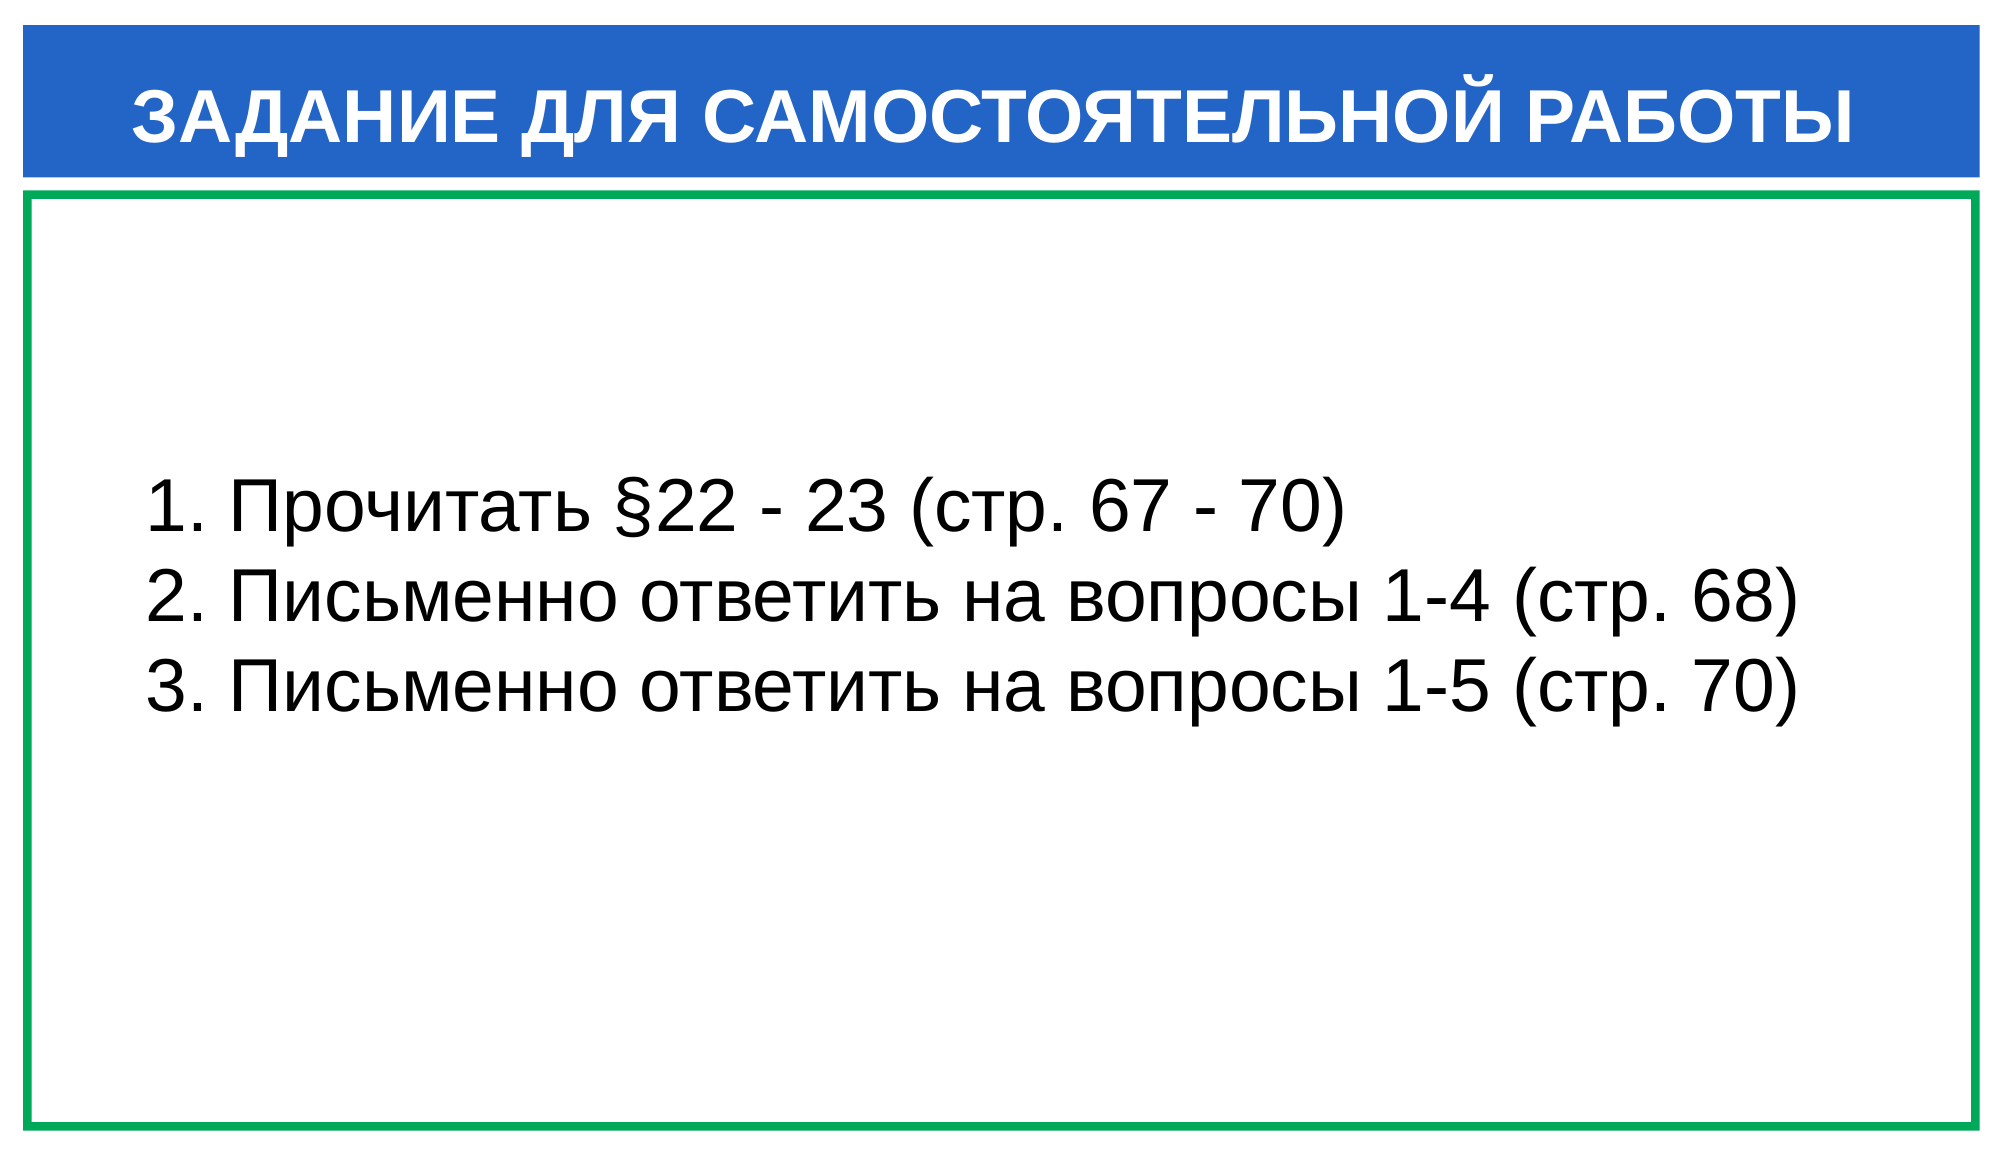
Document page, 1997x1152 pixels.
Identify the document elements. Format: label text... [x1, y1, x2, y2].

text_box ЗАДАНИЕ ДЛЯ САМОСТОЯТЕЛЬНОЙ РАБОТЫ [48, 60, 1960, 166]
text_box 1. Прочитать §22 - 23 (стр. 67 - 70) 2. Письменно ответить на вопросы 1-4 (стр. 68) 3. Письменно ответить на вопросы 1-5 (стр. 70) [130, 449, 1901, 735]
text_box [2, 45, 1997, 261]
